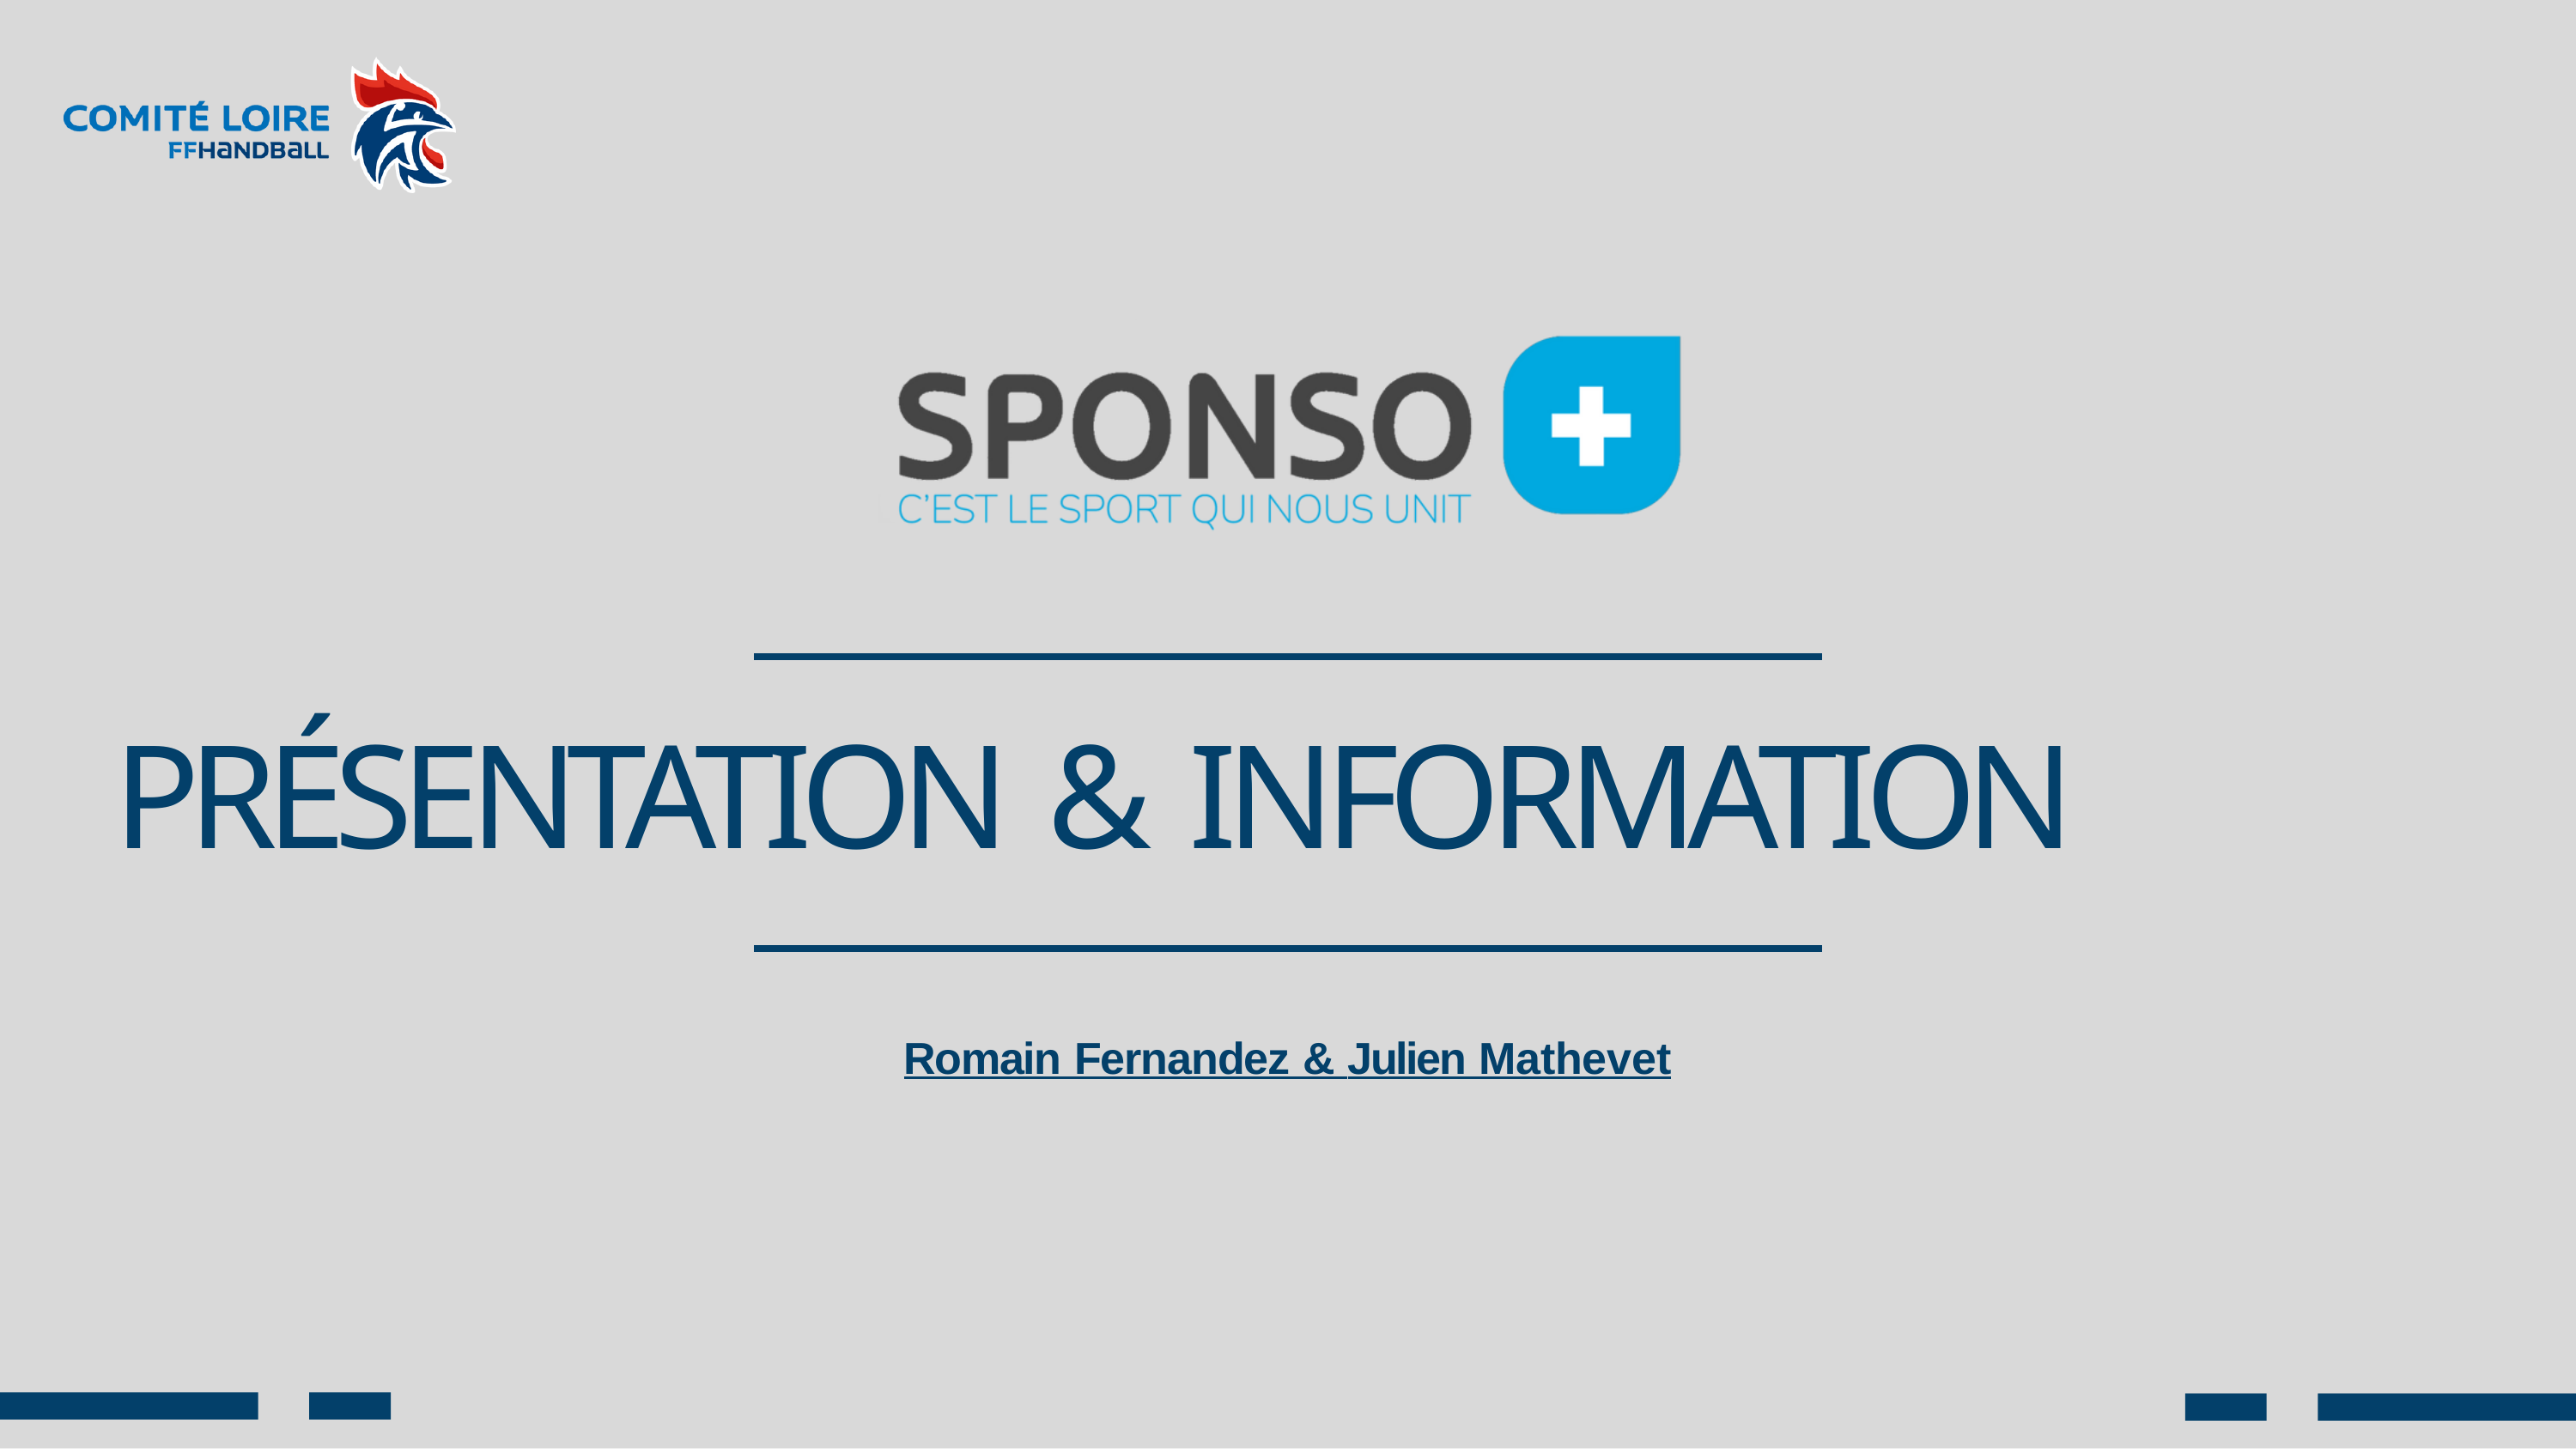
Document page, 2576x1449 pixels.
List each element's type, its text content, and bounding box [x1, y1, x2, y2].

text_box Romain Fernandez & Julien Mathevet [902, 1028, 1674, 1083]
picture [64, 57, 457, 193]
text_box PRÉSENTATION & INFORMATION [112, 703, 2464, 877]
picture [877, 319, 1698, 537]
